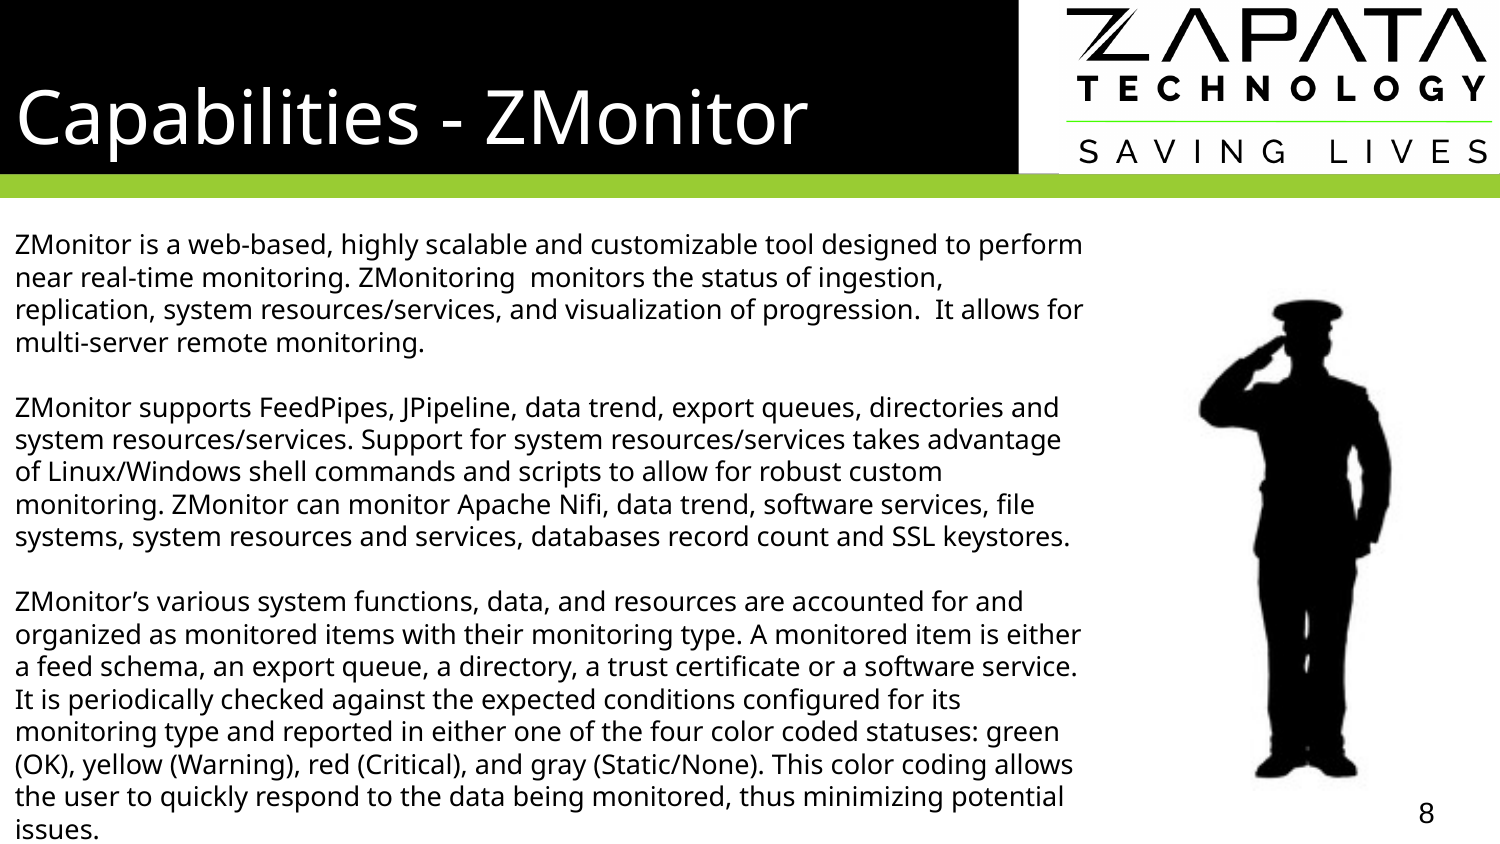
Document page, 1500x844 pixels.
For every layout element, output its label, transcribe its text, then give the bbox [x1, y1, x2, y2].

text_box [0, 172, 1500, 200]
title Capabilities - ZMonitor [0, 0, 1019, 172]
slide_number 8 [1403, 779, 1494, 844]
text_box ​ZMonitor is a web-based, highly scalable and customizable tool designed to perform near real-time monitoring. ZMonitoring monitors the status of ingestion, replication, system resources/services, and visualization of progression. It allows for multi-server remote monitoring. ZMonitor supports FeedPipes, JPipeline, data trend, export queues, directories and system resources/services. Support for system resources/services takes advantage of Linux/Windows shell commands and scripts to allow for robust custom monitoring. ZMonitor can monitor Apache Nifi, data trend, software services, file systems, system resources and services, databases record count and SSL keystores. ZMonitor’s various system functions, data, and resources are accounted for and organized as monitored items with their monitoring type. A monitored item is either a feed schema, an export queue, a directory, a trust certificate or a software service. It is periodically checked against the expected conditions configured for its monitoring type and reported in either one of the four color coded statuses: green (OK), yellow (Warning), red (Critical), and gray (Static/None). This color coding allows the user to quickly respond to the data being monitored, thus minimizing potential issues. [0, 220, 1107, 844]
picture [1150, 288, 1466, 791]
picture [1059, 0, 1499, 172]
